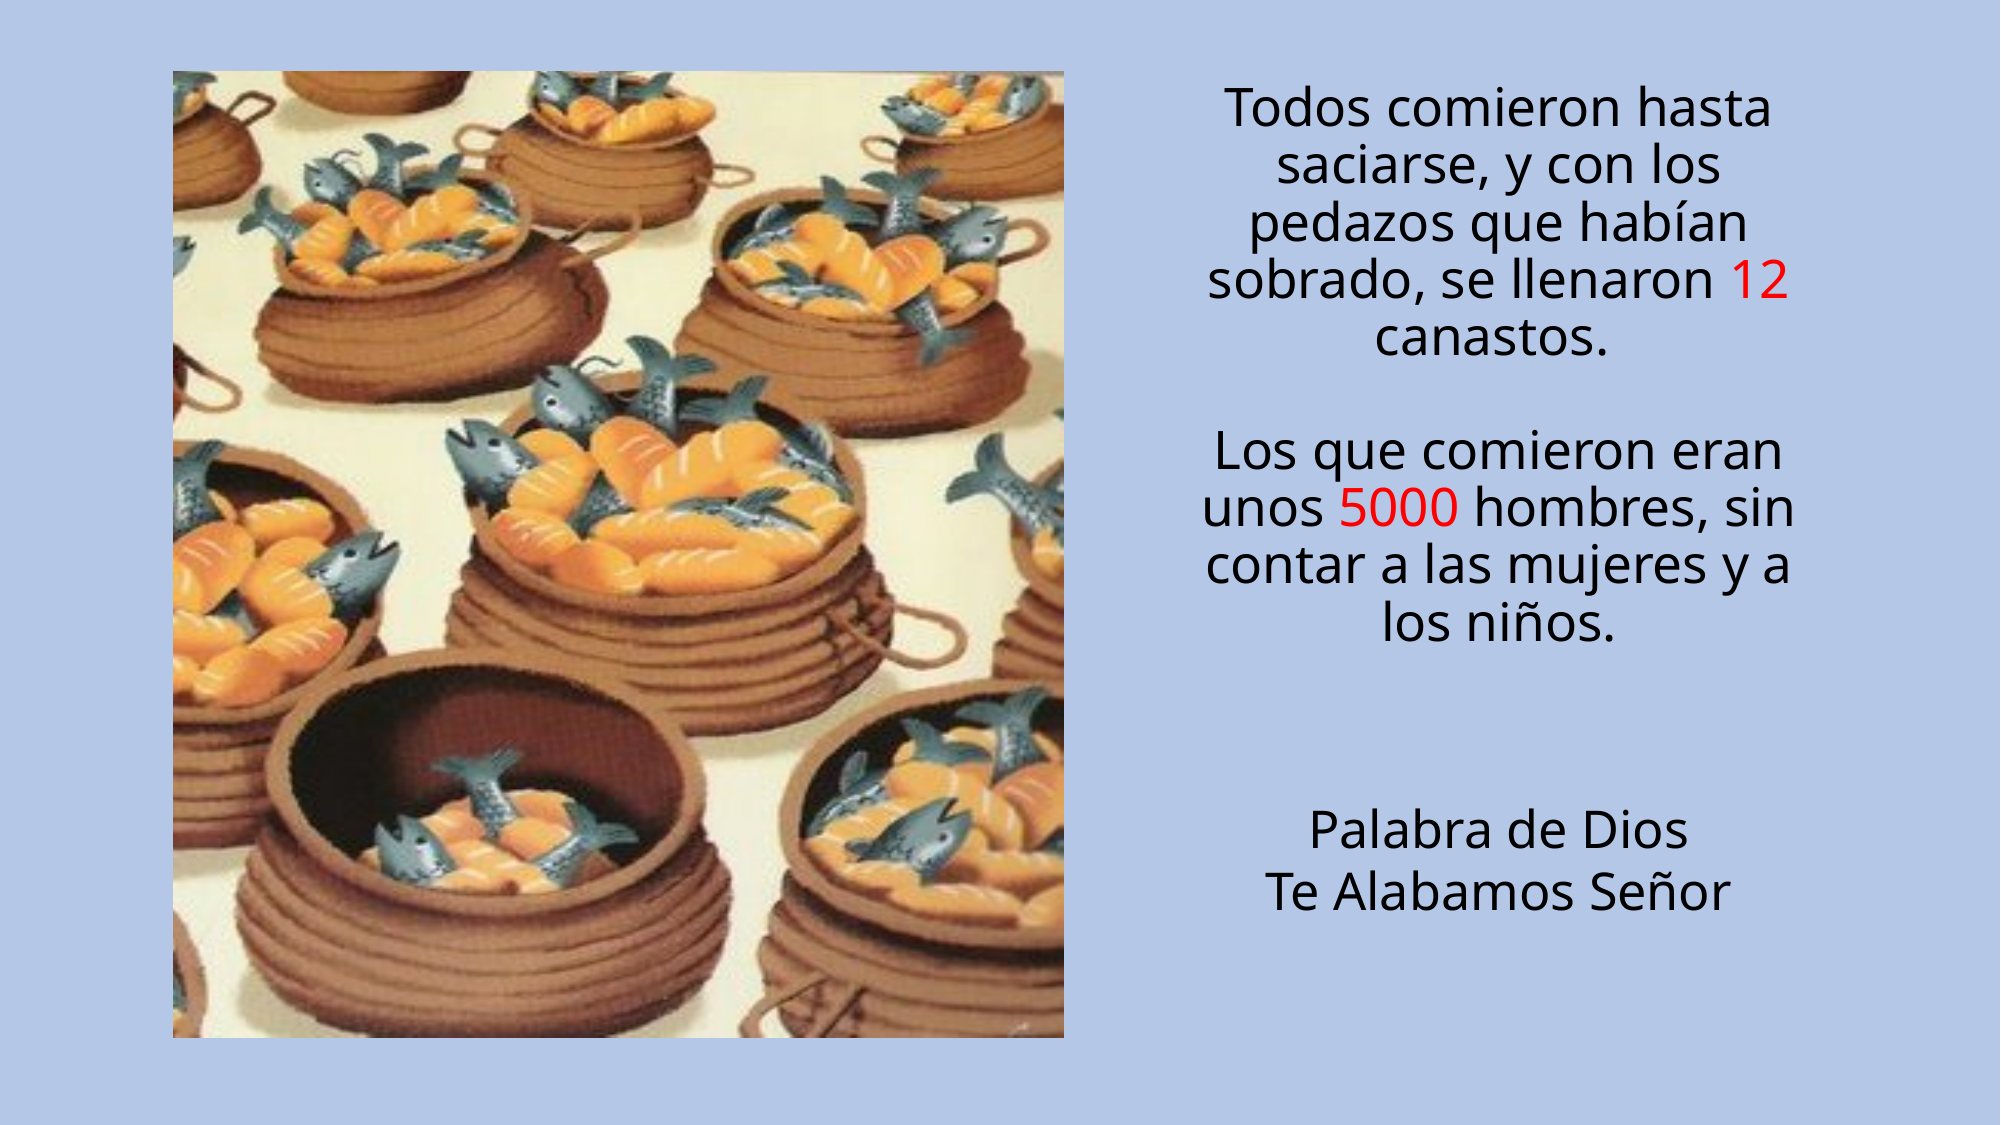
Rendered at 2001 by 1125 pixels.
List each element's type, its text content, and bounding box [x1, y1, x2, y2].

picture [172, 71, 1064, 1038]
title Todos comieron hasta saciarse, y con los pedazos que habían sobrado, se llenaron 12 canastos. Los que comieron eran unos 5000 hombres, sin contar a las mujeres y a los niños. [1176, 71, 1821, 726]
text_box Palabra de Dios Te Alabamos Señor [1231, 788, 1766, 929]
